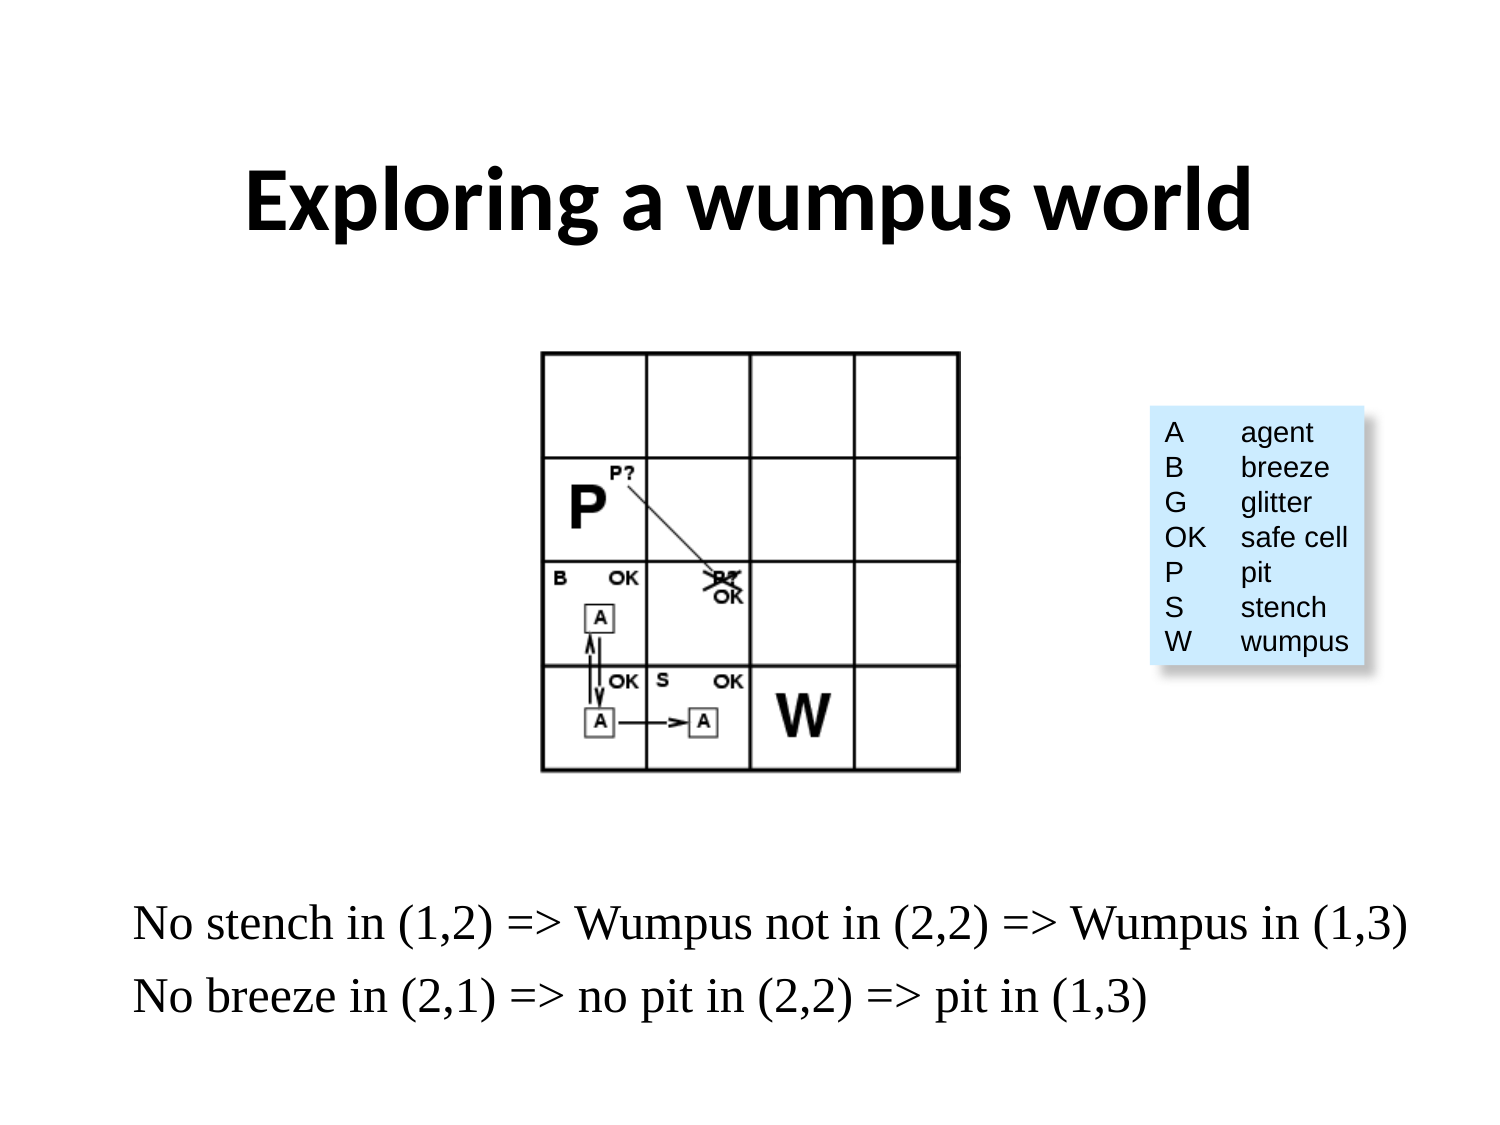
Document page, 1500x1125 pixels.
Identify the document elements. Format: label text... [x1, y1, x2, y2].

text_box A agent B breeze G glitter OK safe cell P pit S stench W wumpus [1149, 405, 1365, 666]
text_box No stench in (1,2) => Wumpus not in (2,2) => Wumpus in (1,3) No breeze in (2,1) => no pit in (2,2) => pit in (1,3) [117, 870, 1424, 1030]
title Exploring a wumpus world [112, 99, 1388, 288]
picture [538, 350, 962, 775]
